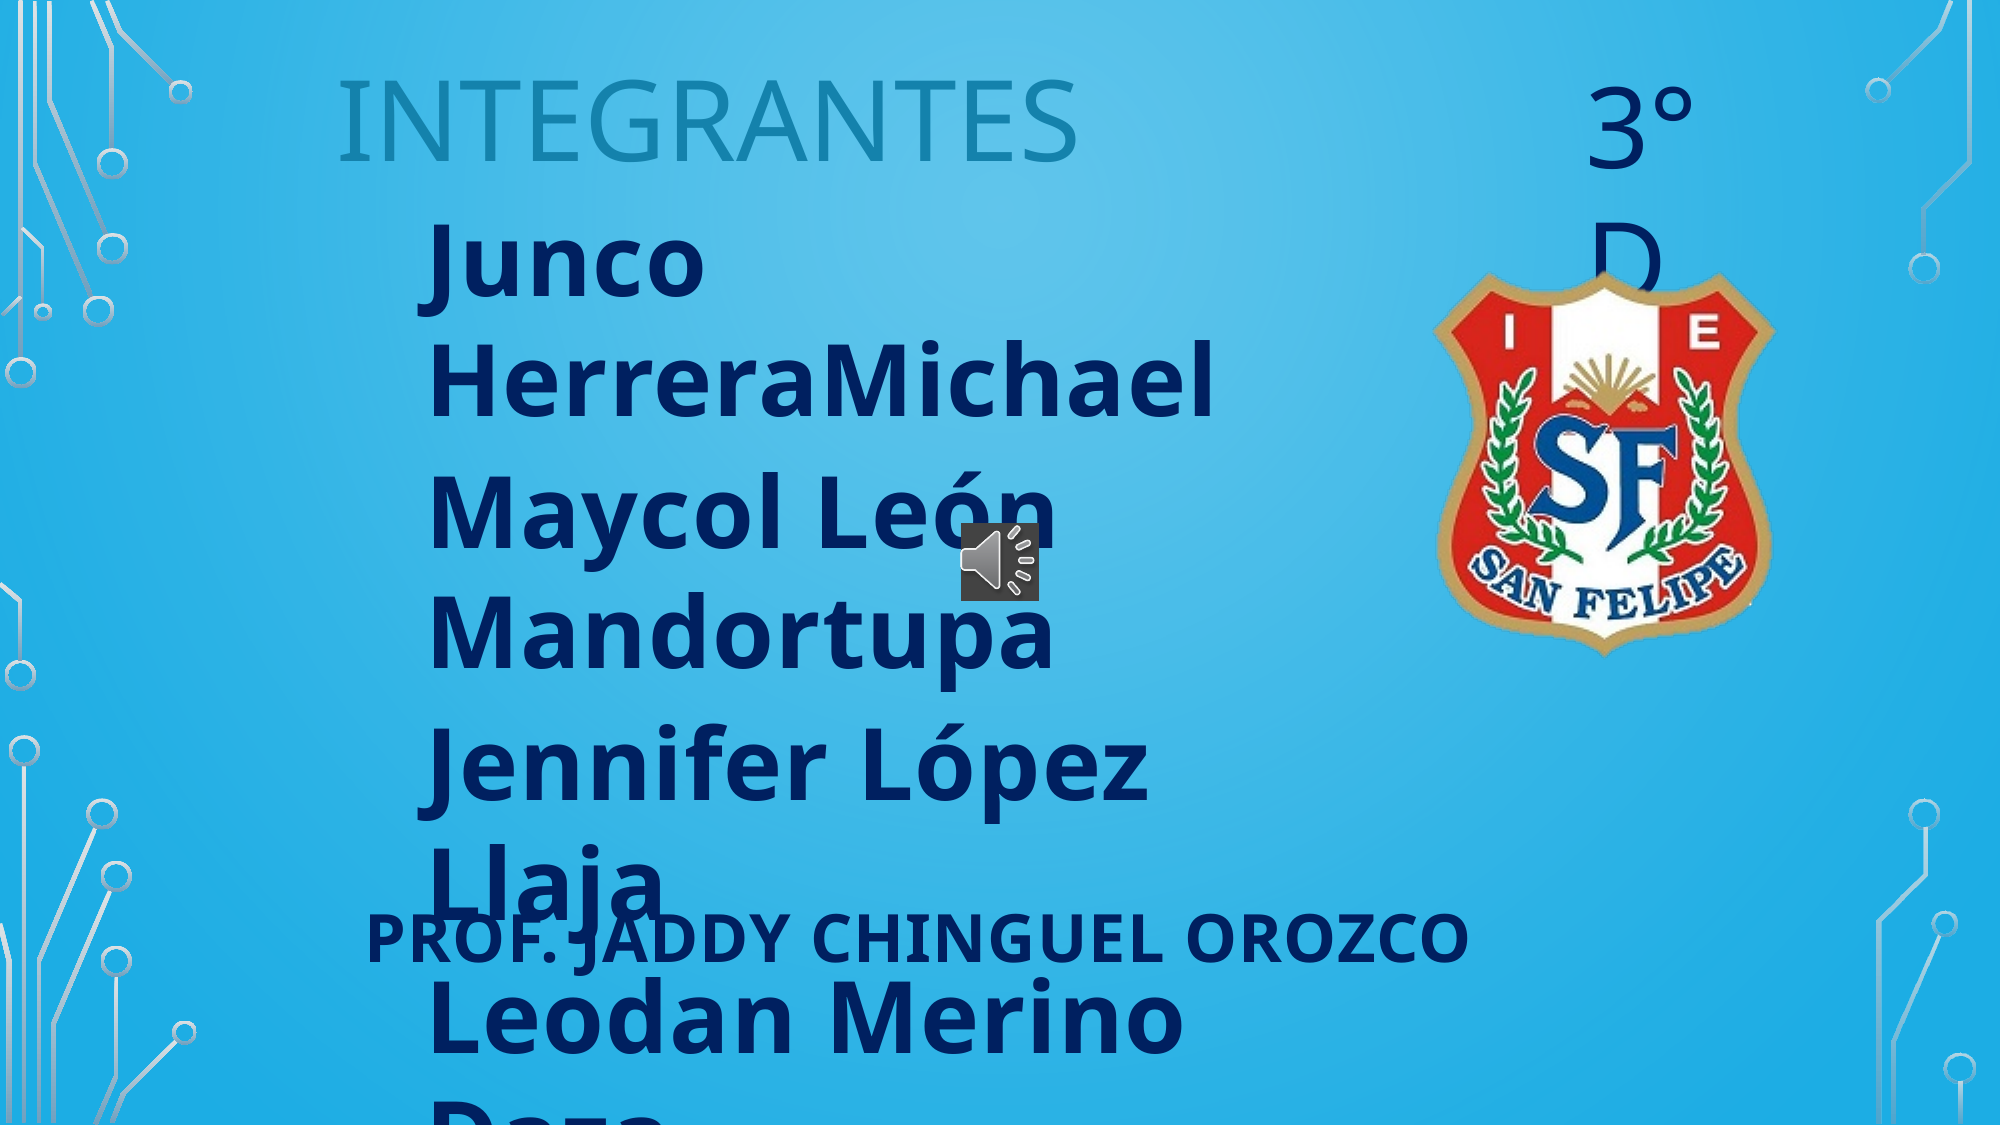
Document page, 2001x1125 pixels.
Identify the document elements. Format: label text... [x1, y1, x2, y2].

title INTEGRANTES [321, 4, 1679, 246]
picture [959, 522, 1040, 603]
text_box PROF. JADDY CHINGUEL OROZCO [349, 888, 1729, 983]
text_box 3° D [1571, 48, 1761, 264]
picture [1432, 264, 1783, 662]
list Junco HerreraMichael Maycol León Mandortupa Jennifer López Llaja Leodan Merino Daza Mijael Merino Espinoza [410, 188, 1296, 869]
